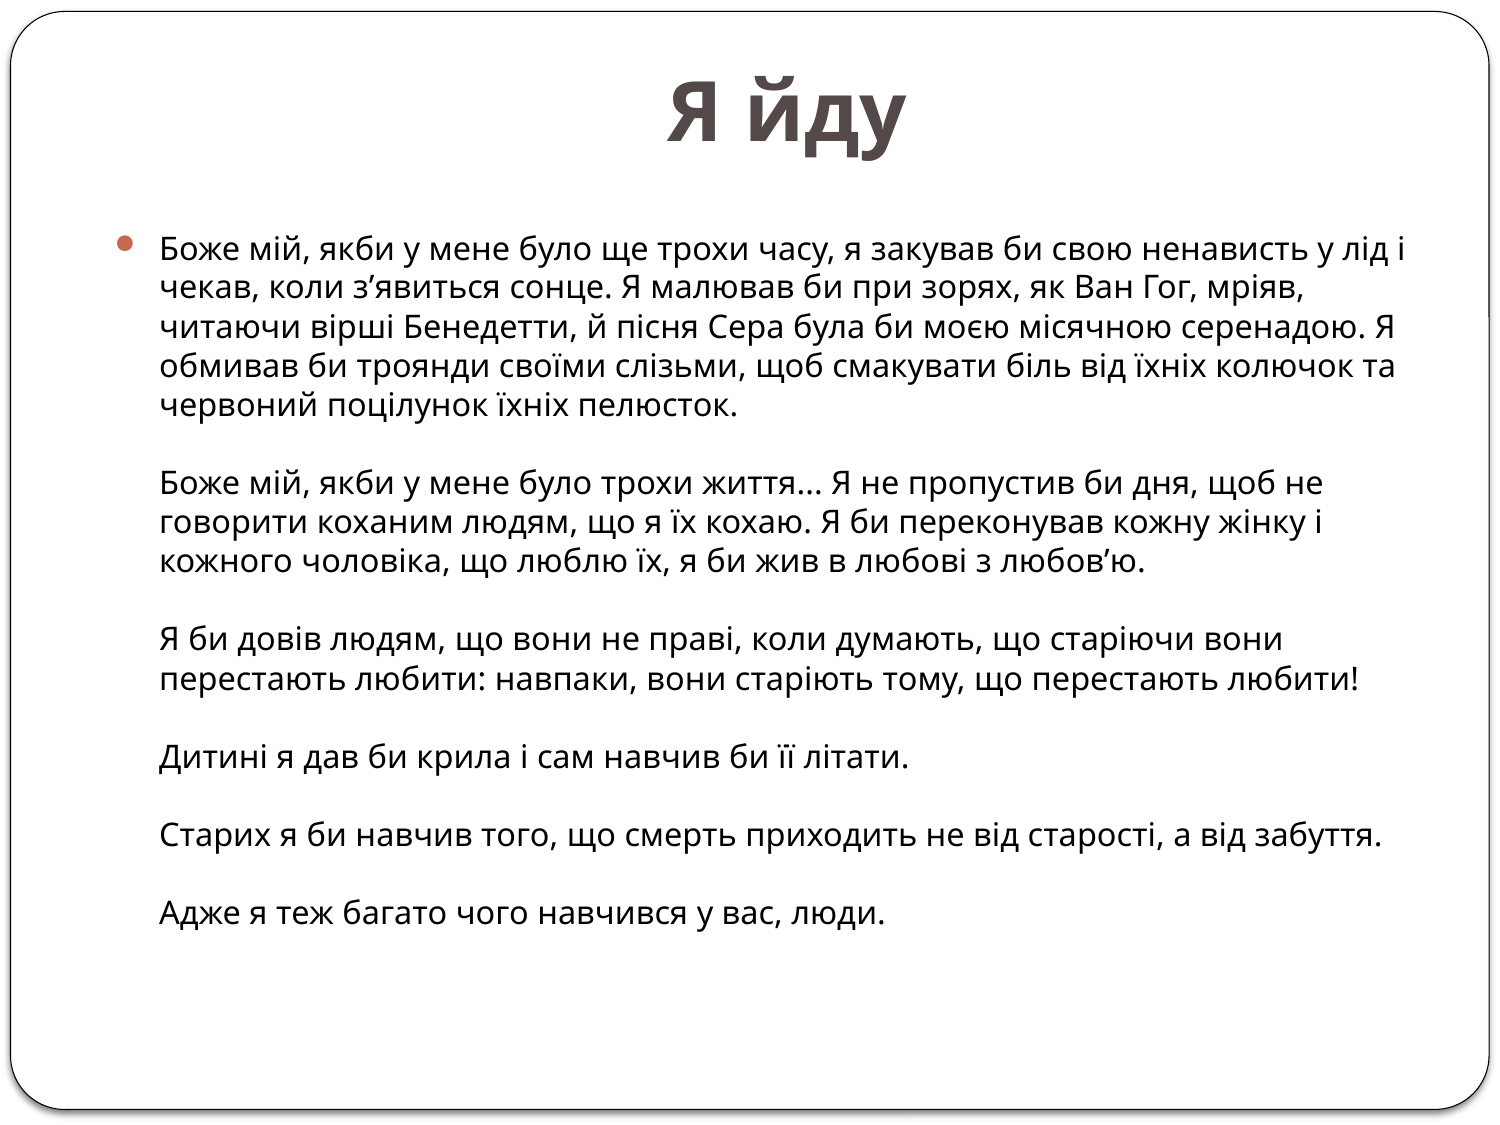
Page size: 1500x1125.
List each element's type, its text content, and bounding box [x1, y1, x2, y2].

title Я йду [150, 45, 1425, 173]
list Боже мій, якби у мене було ще трохи часу, я закував би свою ненависть у лід і чекав, коли з’явиться сонце. Я малював би при зорях, як Ван Гог, мріяв, читаючи вірші Бенедетти, й пісня Сера була би моєю місячною серенадою. Я обмивав би троянди своїми слізьми, щоб смакувати біль від їхніх колючок та червоний поцілунок їхніх пелюсток. Боже мій, якби у мене було трохи життя... Я не пропустив би дня, щоб не говорити коханим людям, що я їх кохаю. Я би переконував кожну жінку і кожного чоловіка, що люблю їх, я би жив в любові з любов’ю. Я би довів людям, що вони не праві, коли думають, що старіючи вони перестають любити: навпаки, вони старіють тому, що перестають любити! Дитині я дав би крила і сам навчив би її літати. Старих я би навчив того, що смерть приходить не від старості, а від забуття. Адже я теж багато чого навчився у вас, люди. [100, 219, 1425, 1035]
